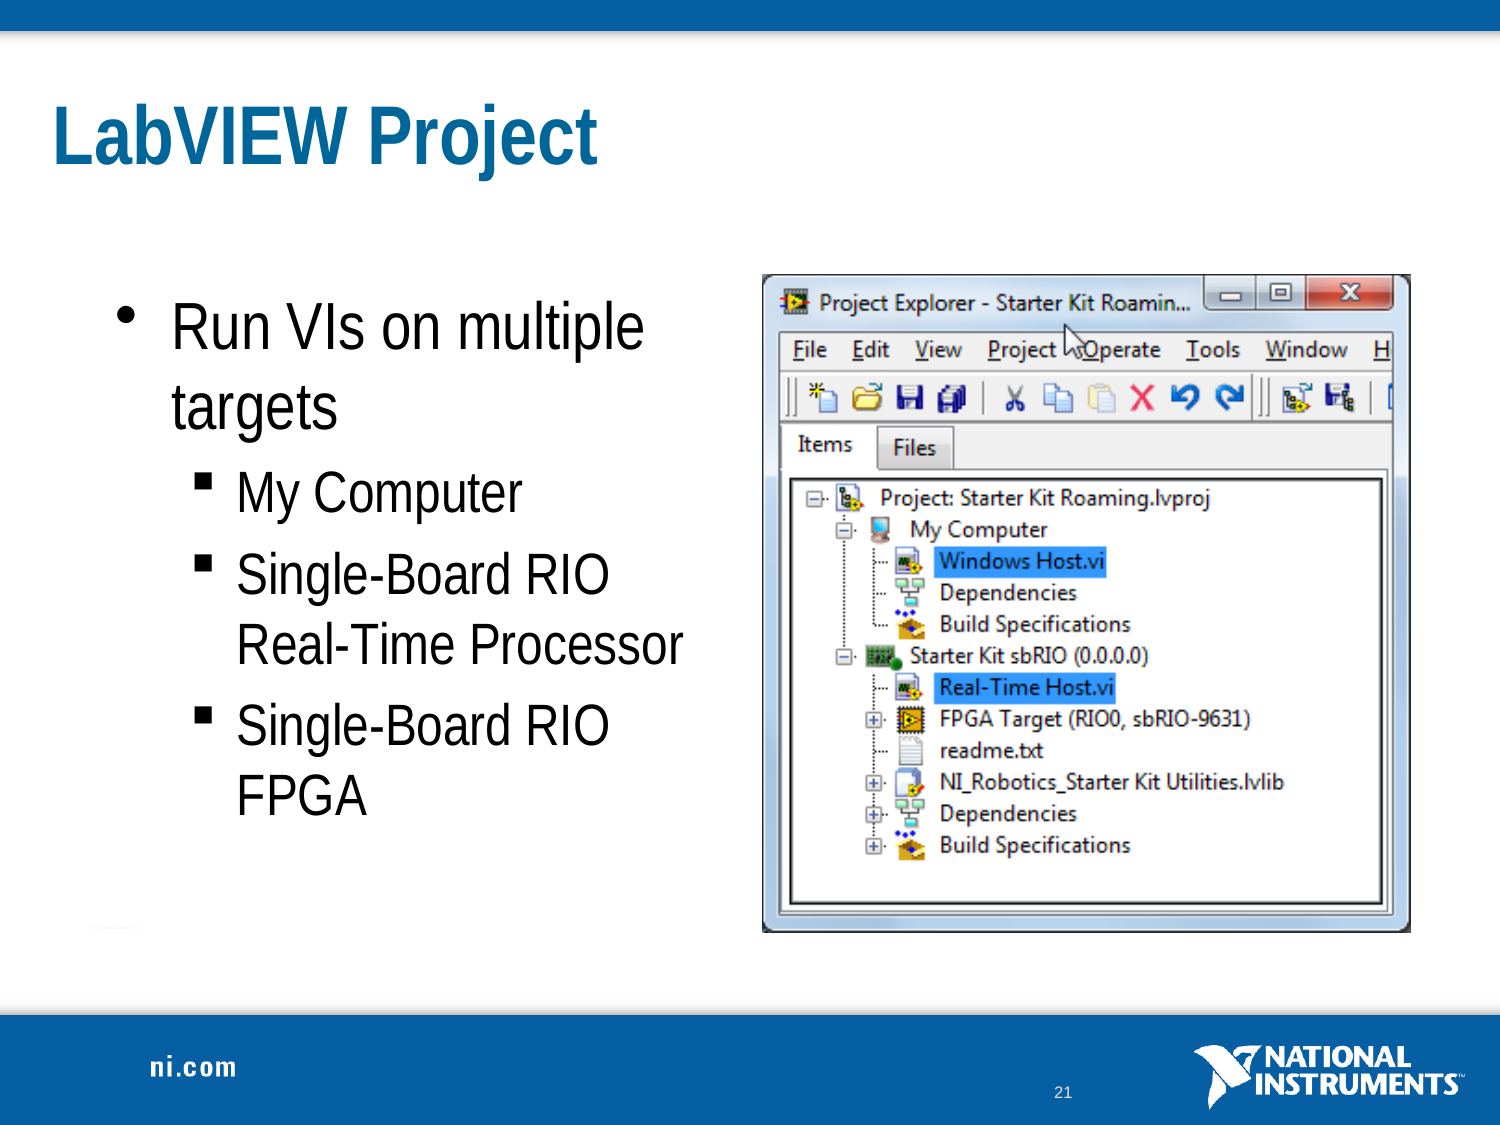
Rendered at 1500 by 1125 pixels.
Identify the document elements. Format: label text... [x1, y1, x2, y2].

title LabVIEW Project [37, 37, 1313, 226]
picture [0, 0, 1500, 1125]
list Run VIs on multiple targets My Computer Single-Board RIO Real-Time Processor Single-Board RIO FPGA [99, 274, 713, 876]
